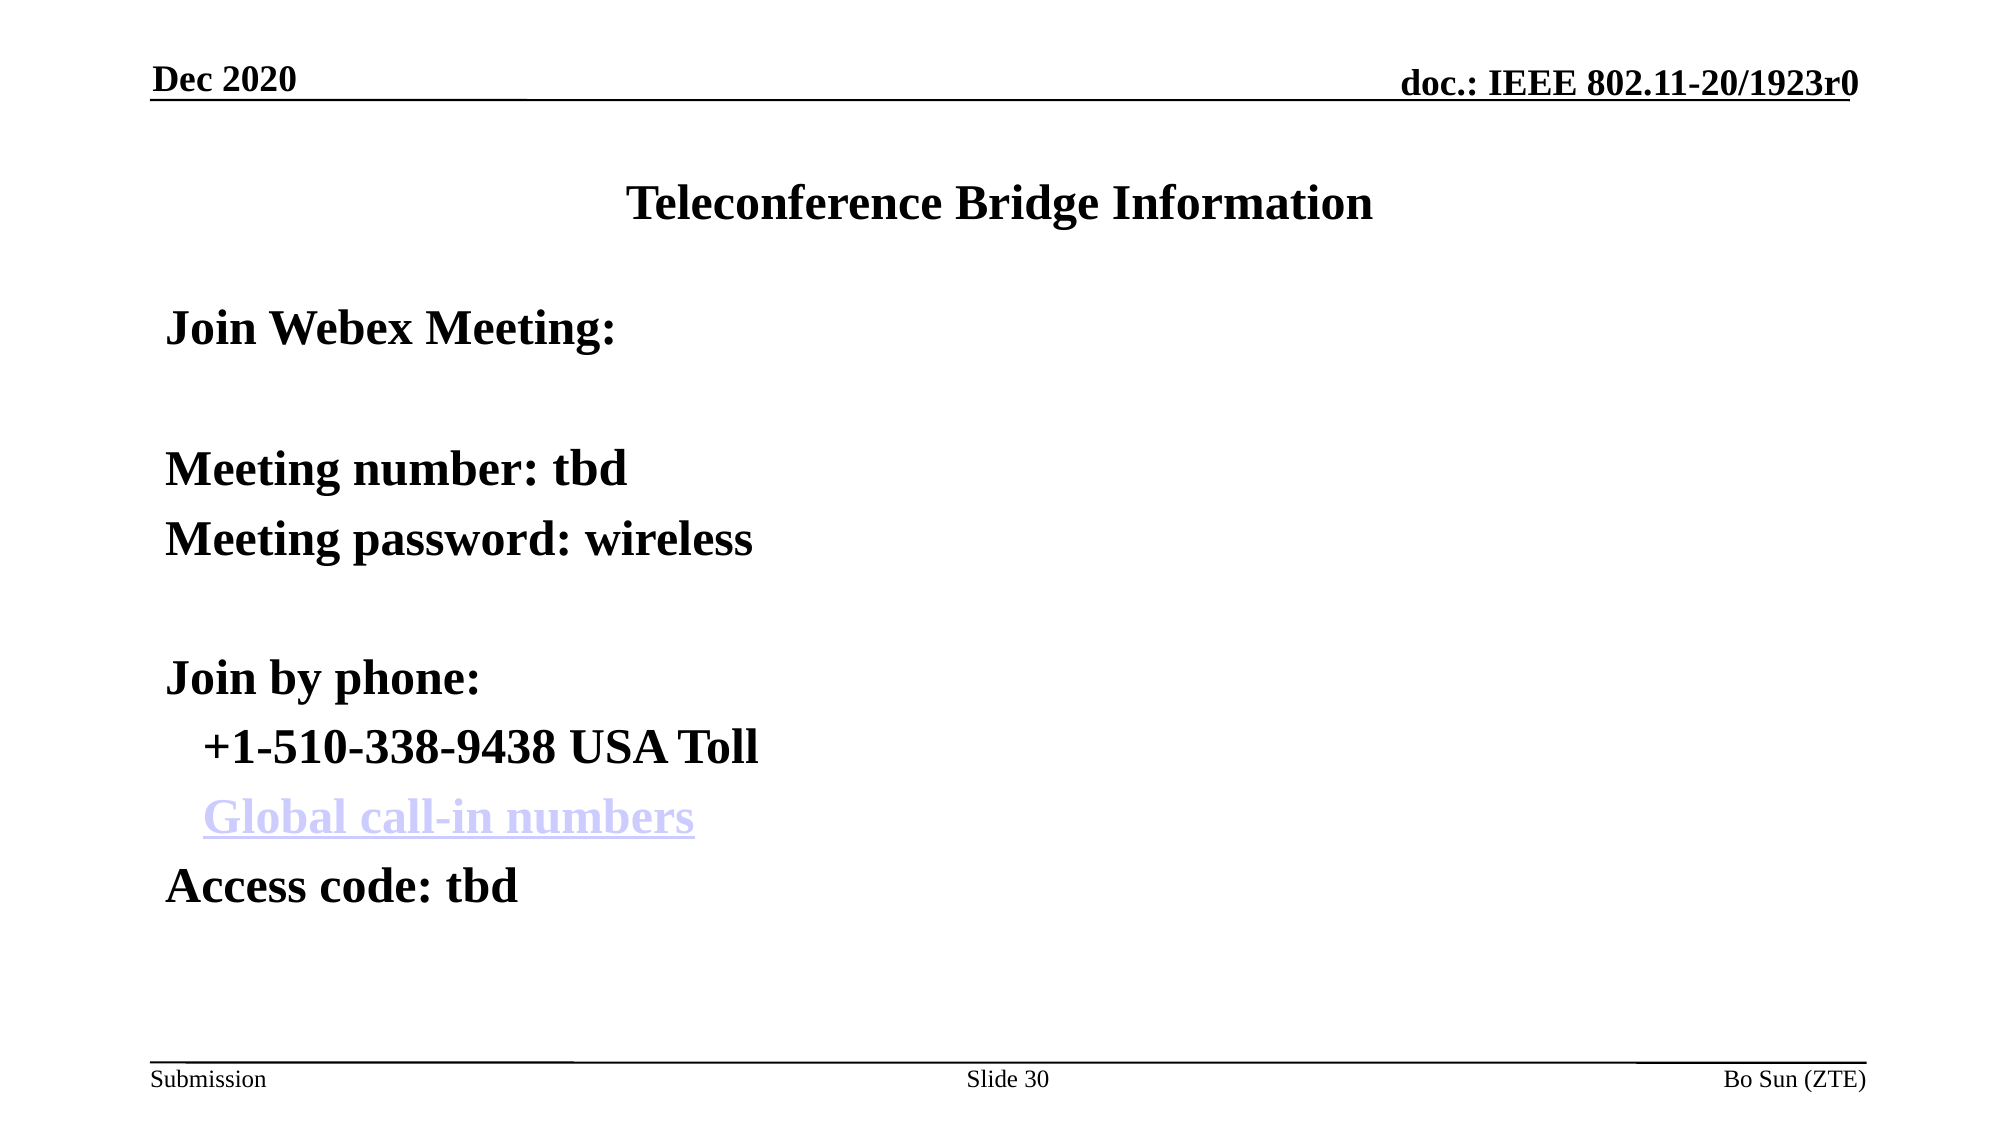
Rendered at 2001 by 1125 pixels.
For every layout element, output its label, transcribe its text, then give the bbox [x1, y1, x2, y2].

footer Bo Sun (ZTE) [1169, 1061, 1867, 1093]
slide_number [152, 54, 563, 100]
slide_number Slide 30 [949, 1061, 1067, 1123]
title Teleconference Bridge Information [149, 112, 1850, 287]
list Join Webex Meeting: Meeting number: tbd Meeting password: wireless Join by phone: +1-510-338-9438 USA Toll Global call-in numbers Access code: tbd [149, 287, 1850, 1021]
